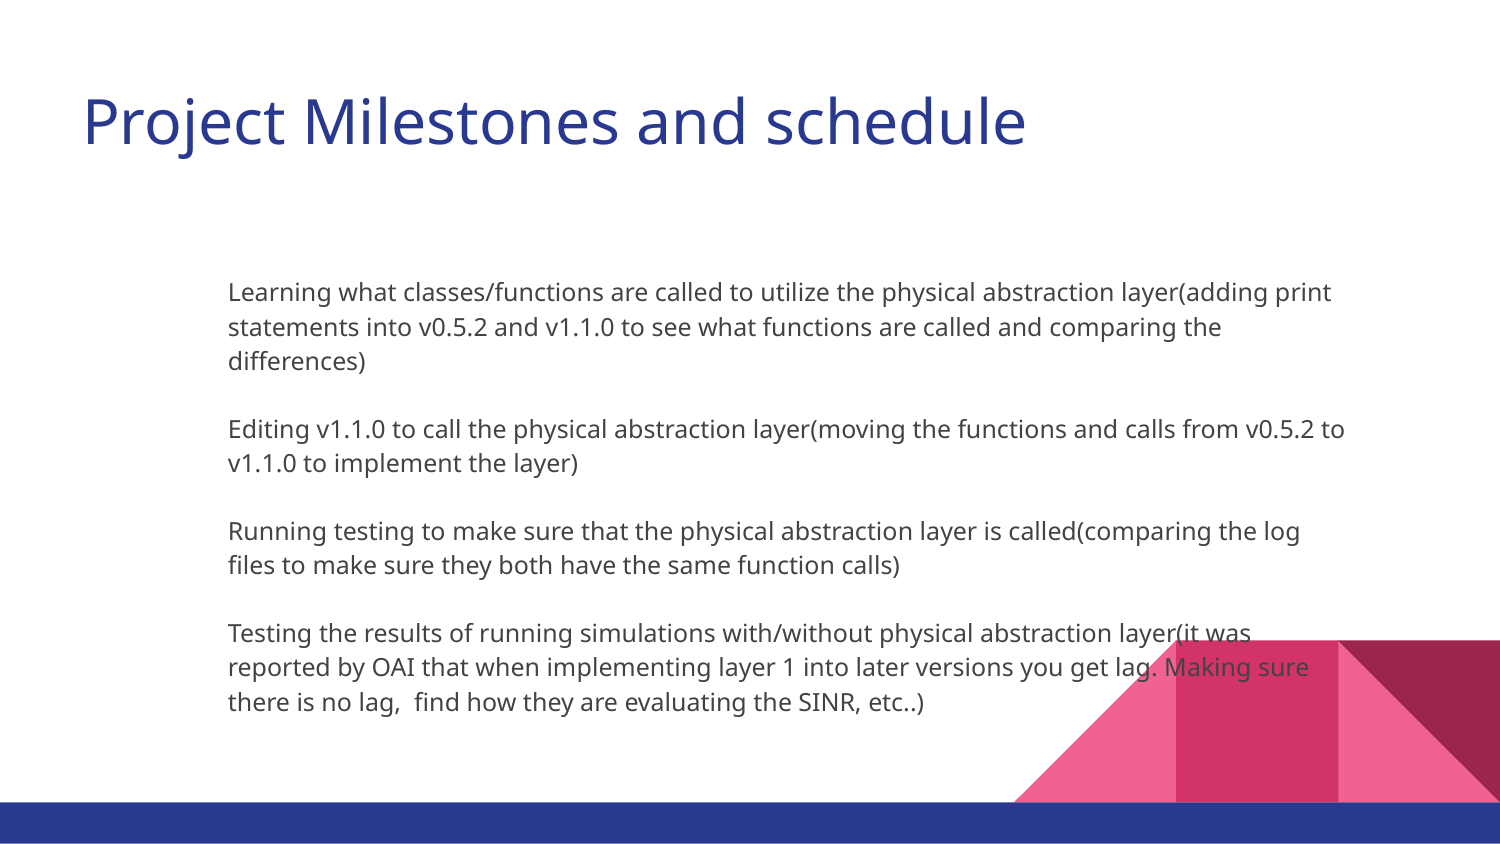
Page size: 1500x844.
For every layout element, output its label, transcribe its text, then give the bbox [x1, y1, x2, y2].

title Project Milestones and schedule [51, 67, 1449, 167]
list Learning what classes/functions are called to utilize the physical abstraction layer(adding print statements into v0.5.2 and v1.1.0 to see what functions are called and comparing the differences) Editing v1.1.0 to call the physical abstraction layer(moving the functions and calls from v0.5.2 to v1.1.0 to implement the layer) Running testing to make sure that the physical abstraction layer is called(comparing the log files to make sure they both have the same function calls) Testing the results of running simulations with/without physical abstraction layer(it was reported by OAI that when implementing layer 1 into later versions you get lag. Making sure there is no lag, find how they are evaluating the SINR, etc..) [212, 257, 1368, 825]
